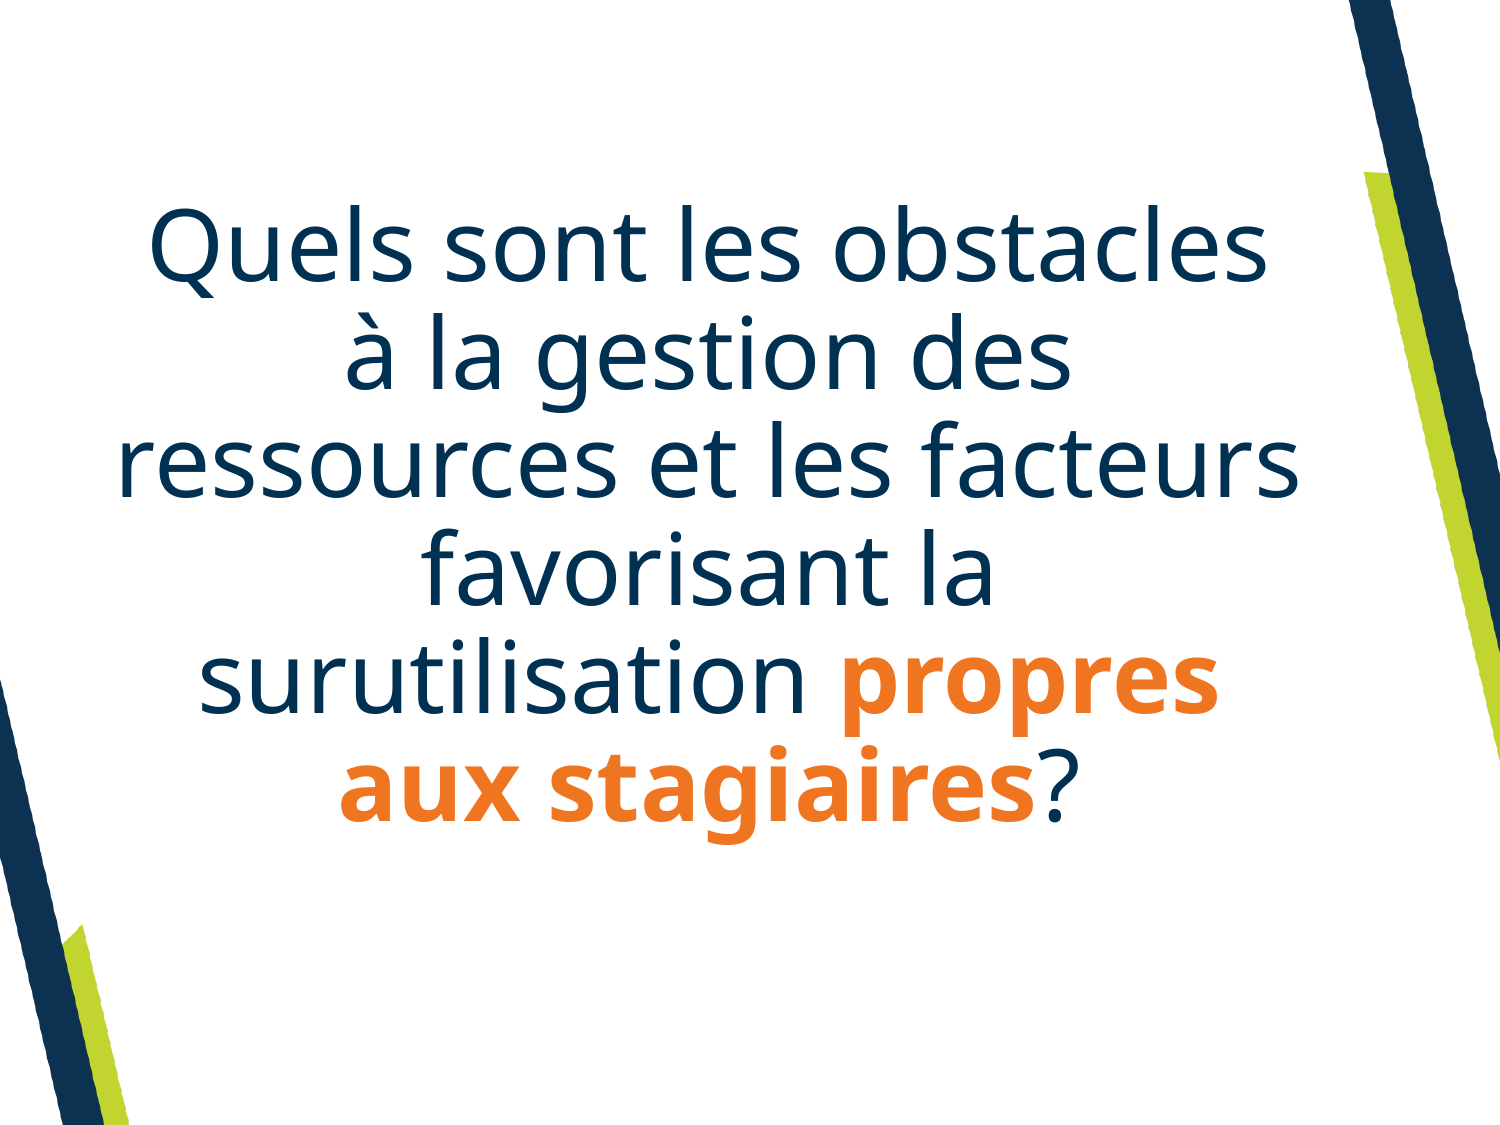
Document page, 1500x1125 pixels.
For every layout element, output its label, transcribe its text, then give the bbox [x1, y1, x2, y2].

text_box Quels sont les obstacles à la gestion des ressources et les facteurs favorisant la surutilisation propres aux stagiaires? [91, 188, 1327, 950]
picture [0, 0, 1500, 1125]
